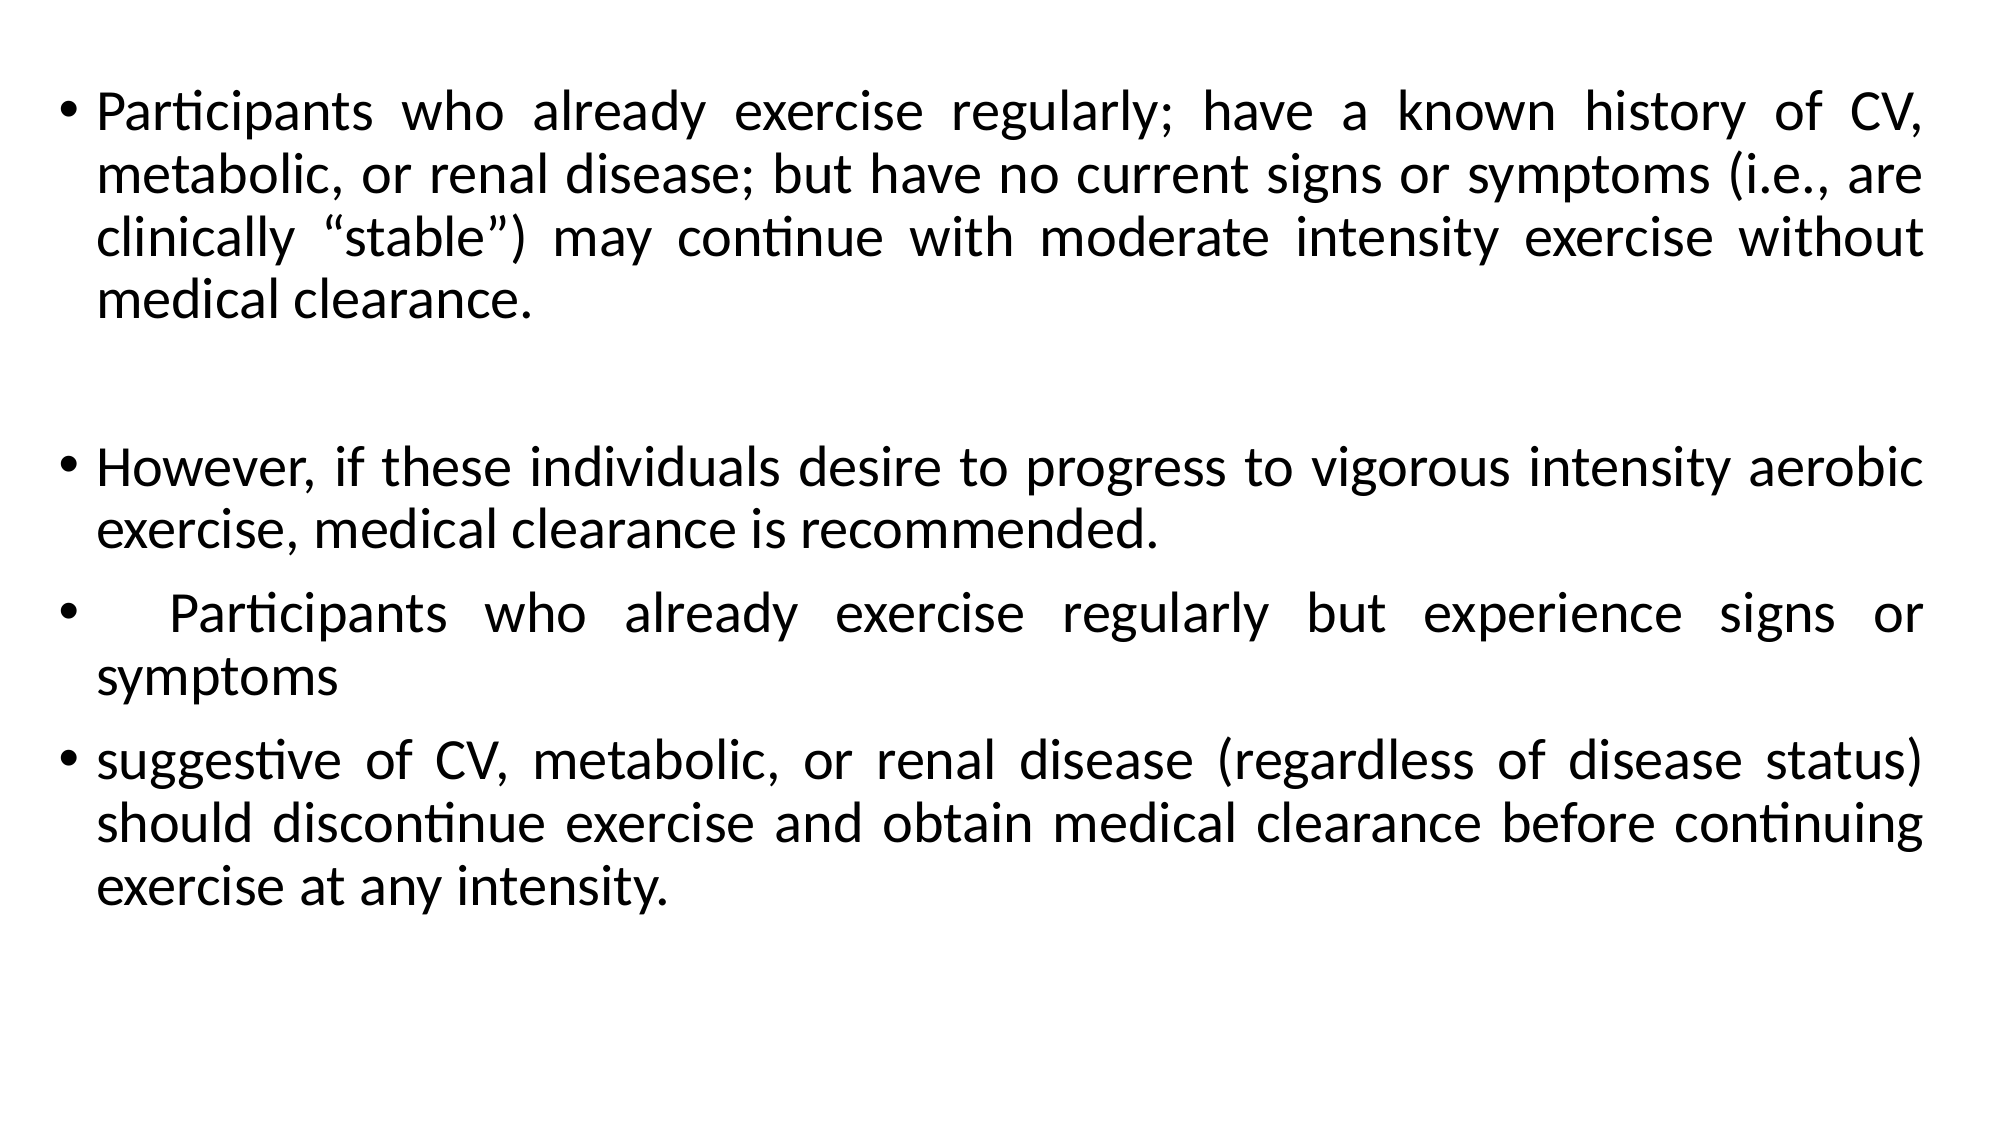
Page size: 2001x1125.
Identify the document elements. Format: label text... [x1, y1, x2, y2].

list Participants who already exercise regularly; have a known history of CV, metabolic, or renal disease; but have no current signs or symptoms (i.e., are clinically “stable”) may continue with moderate intensity exercise without medical clearance. However, if these individuals desire to progress to vigorous intensity aerobic exercise, medical clearance is recommended. Participants who already exercise regularly but experience signs or symptoms suggestive of CV, metabolic, or renal disease (regardless of disease status) should discontinue exercise and obtain medical clearance before continuing exercise at any intensity. [43, 72, 1941, 1014]
